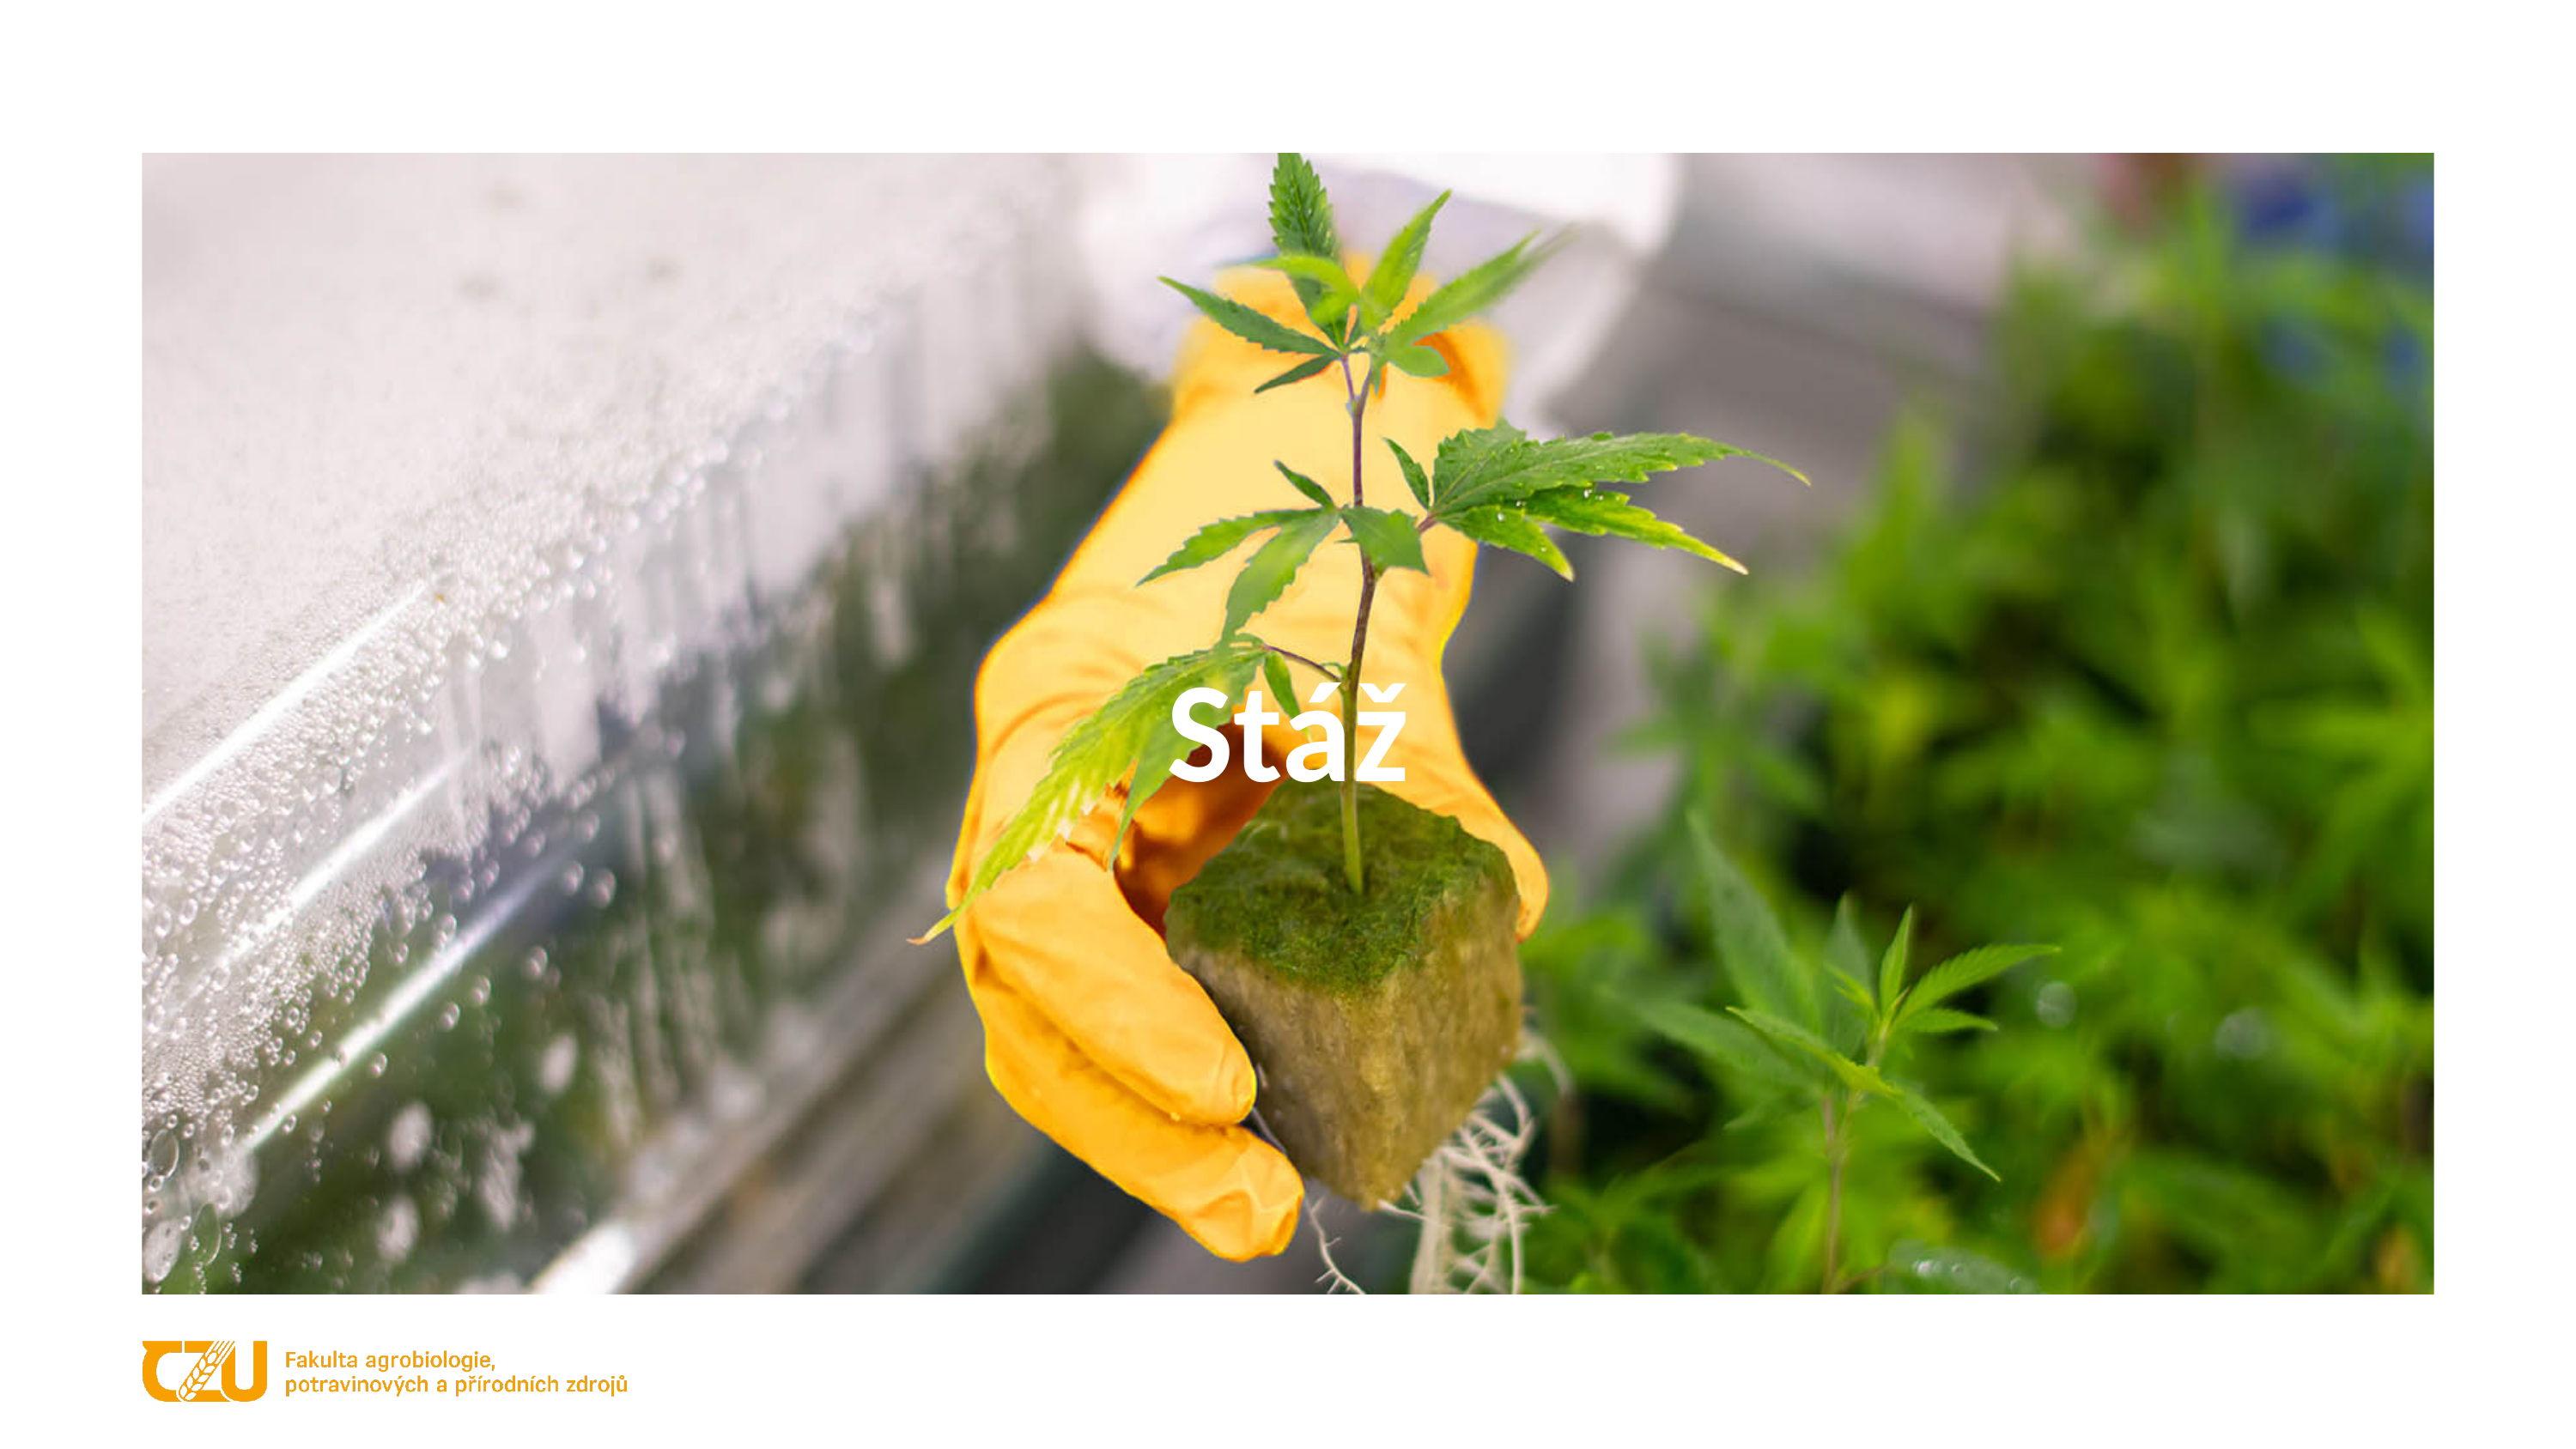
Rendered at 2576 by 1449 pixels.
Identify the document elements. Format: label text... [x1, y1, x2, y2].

list Stáž [141, 612, 2435, 837]
picture [97, 837, 2434, 1447]
picture [142, 153, 2434, 612]
